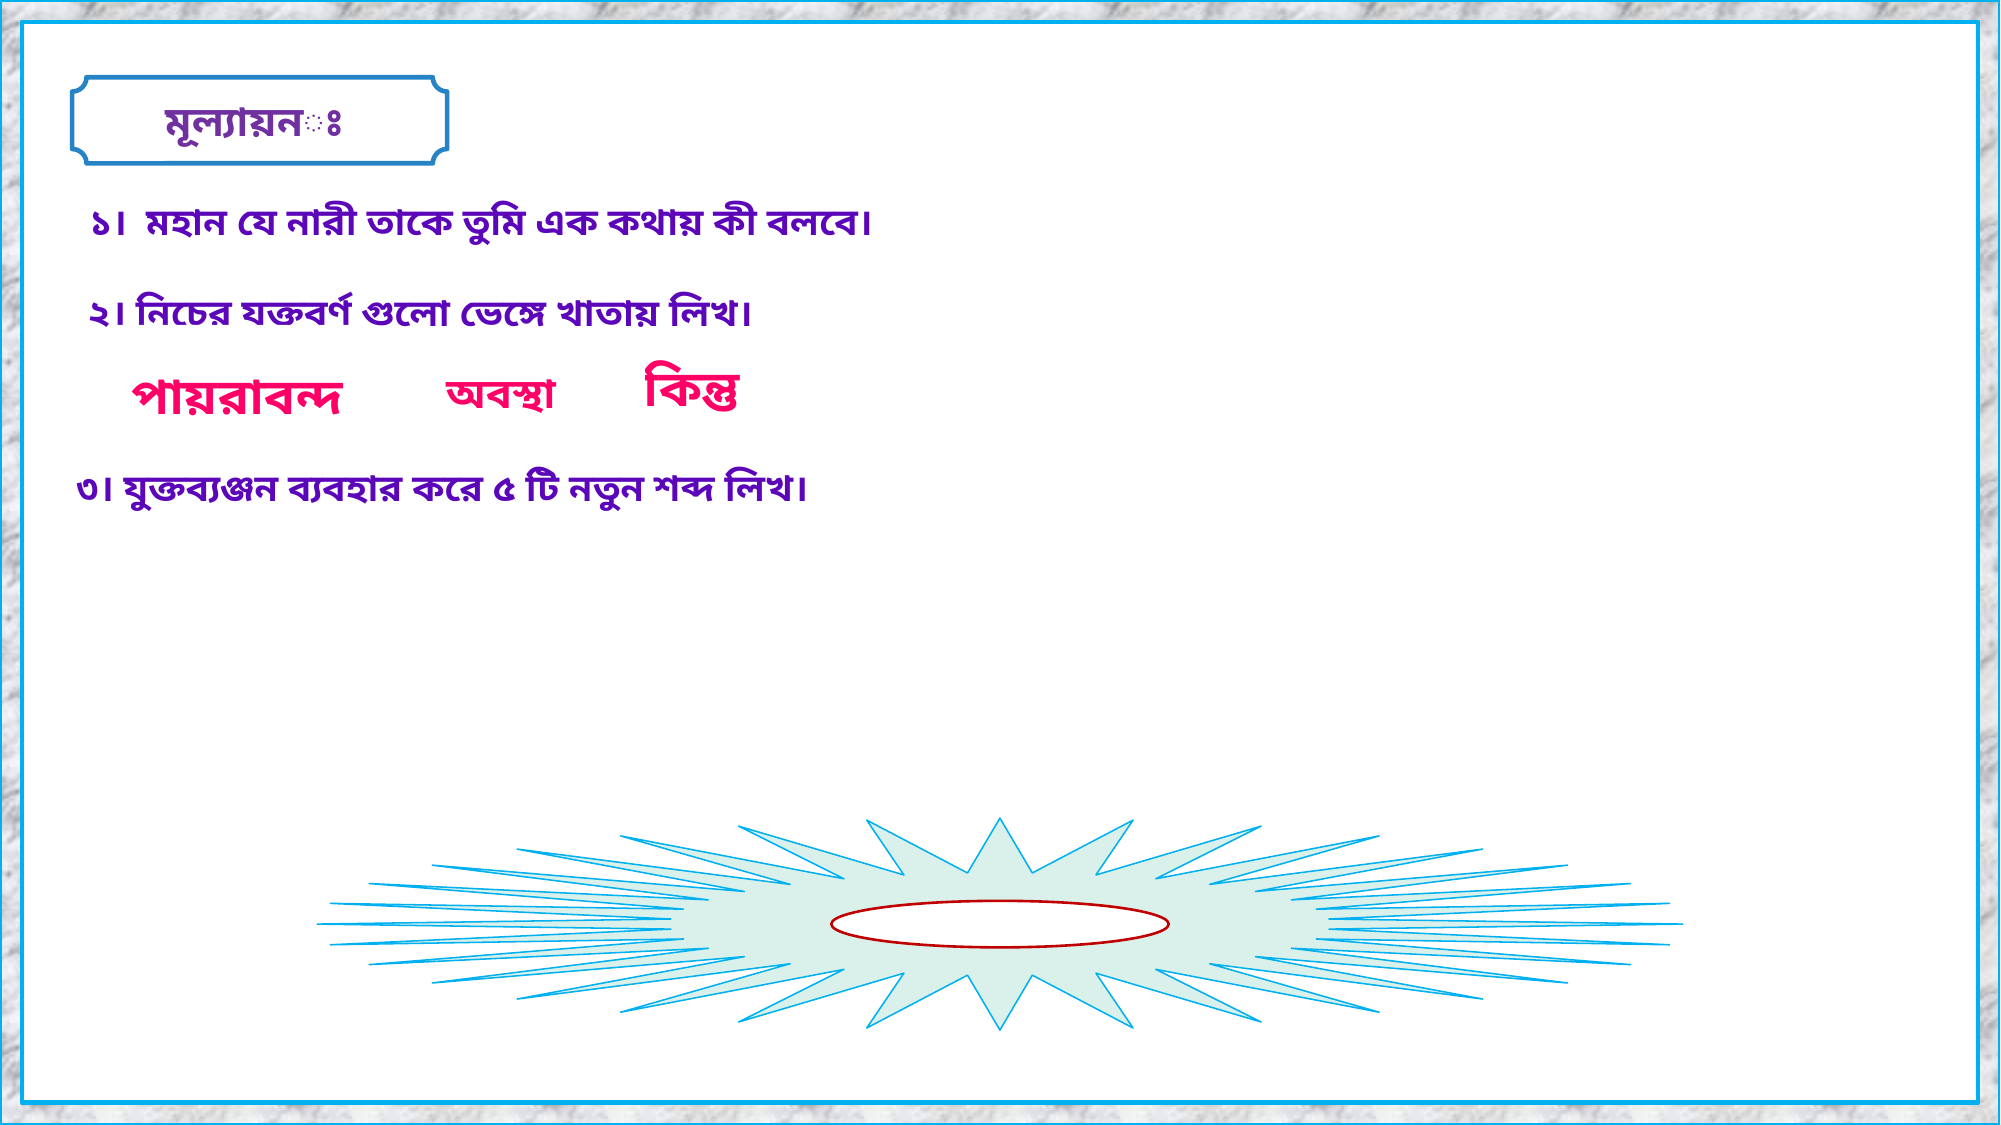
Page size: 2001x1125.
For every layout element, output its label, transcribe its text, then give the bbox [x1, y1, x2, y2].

text_box কিন্তু [598, 327, 834, 438]
text_box পায়রাবন্দ [99, 323, 388, 399]
text_box [0, 0, 2000, 1125]
text_box অবস্থা [377, 337, 647, 438]
text_box ২। নিচের যুক্তবর্ণ গুলো ভেঙ্গে খাতায় লিখ। [65, 271, 928, 351]
text_box [315, 816, 1684, 1032]
text_box ১। মহান যে নারী তাকে তুমি এক কথায় কী বলবে। [65, 176, 1096, 265]
text_box মূল্যায়নঃ [70, 75, 449, 165]
text_box ৩। যুক্তব্যঞ্জন ব্যবহার করে ৫ টি নতুন শব্দ লিখ। [51, 437, 954, 536]
text_box [830, 899, 1170, 949]
